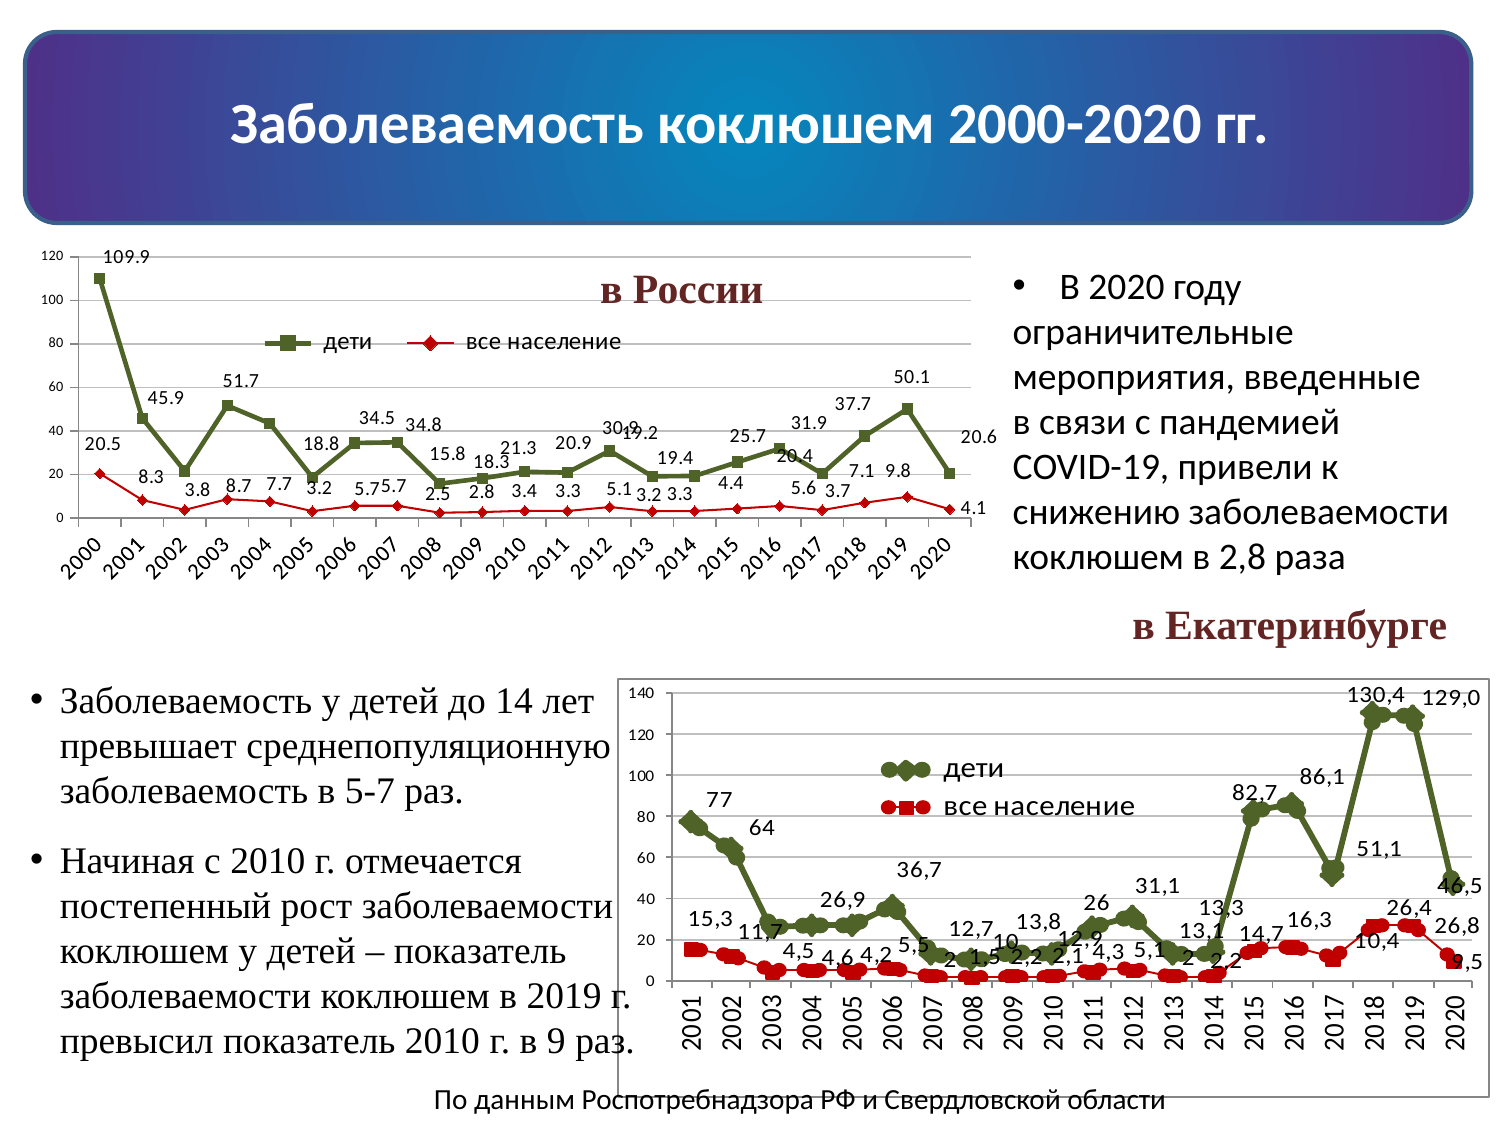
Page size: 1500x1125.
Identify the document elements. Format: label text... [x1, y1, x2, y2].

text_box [606, 668, 1500, 1108]
text_box По данным Роспотребнадзора РФ и Свердловской области [419, 1072, 1435, 1123]
chart [17, 242, 999, 625]
title Заболеваемость коклюшем 2000-2020 гг. [69, 33, 1430, 208]
text_box Заболеваемость у детей до 14 лет превышает среднепопуляционную заболеваемость в 5-7 раз. Начиная с 2010 г. отмечается постепенный рост заболеваемости коклюшем у детей – показатель заболеваемости коклюшем в 2019 г. превысил показатель 2010 г. в 9 раз. [15, 668, 605, 1069]
text_box в Екатеринбурге [1117, 590, 1463, 656]
text_box В 2020 году ограничительные мероприятия, введенные в связи с пандемией COVID-19, привели к снижению заболеваемости коклюшем в 2,8 раза [1004, 254, 1500, 585]
